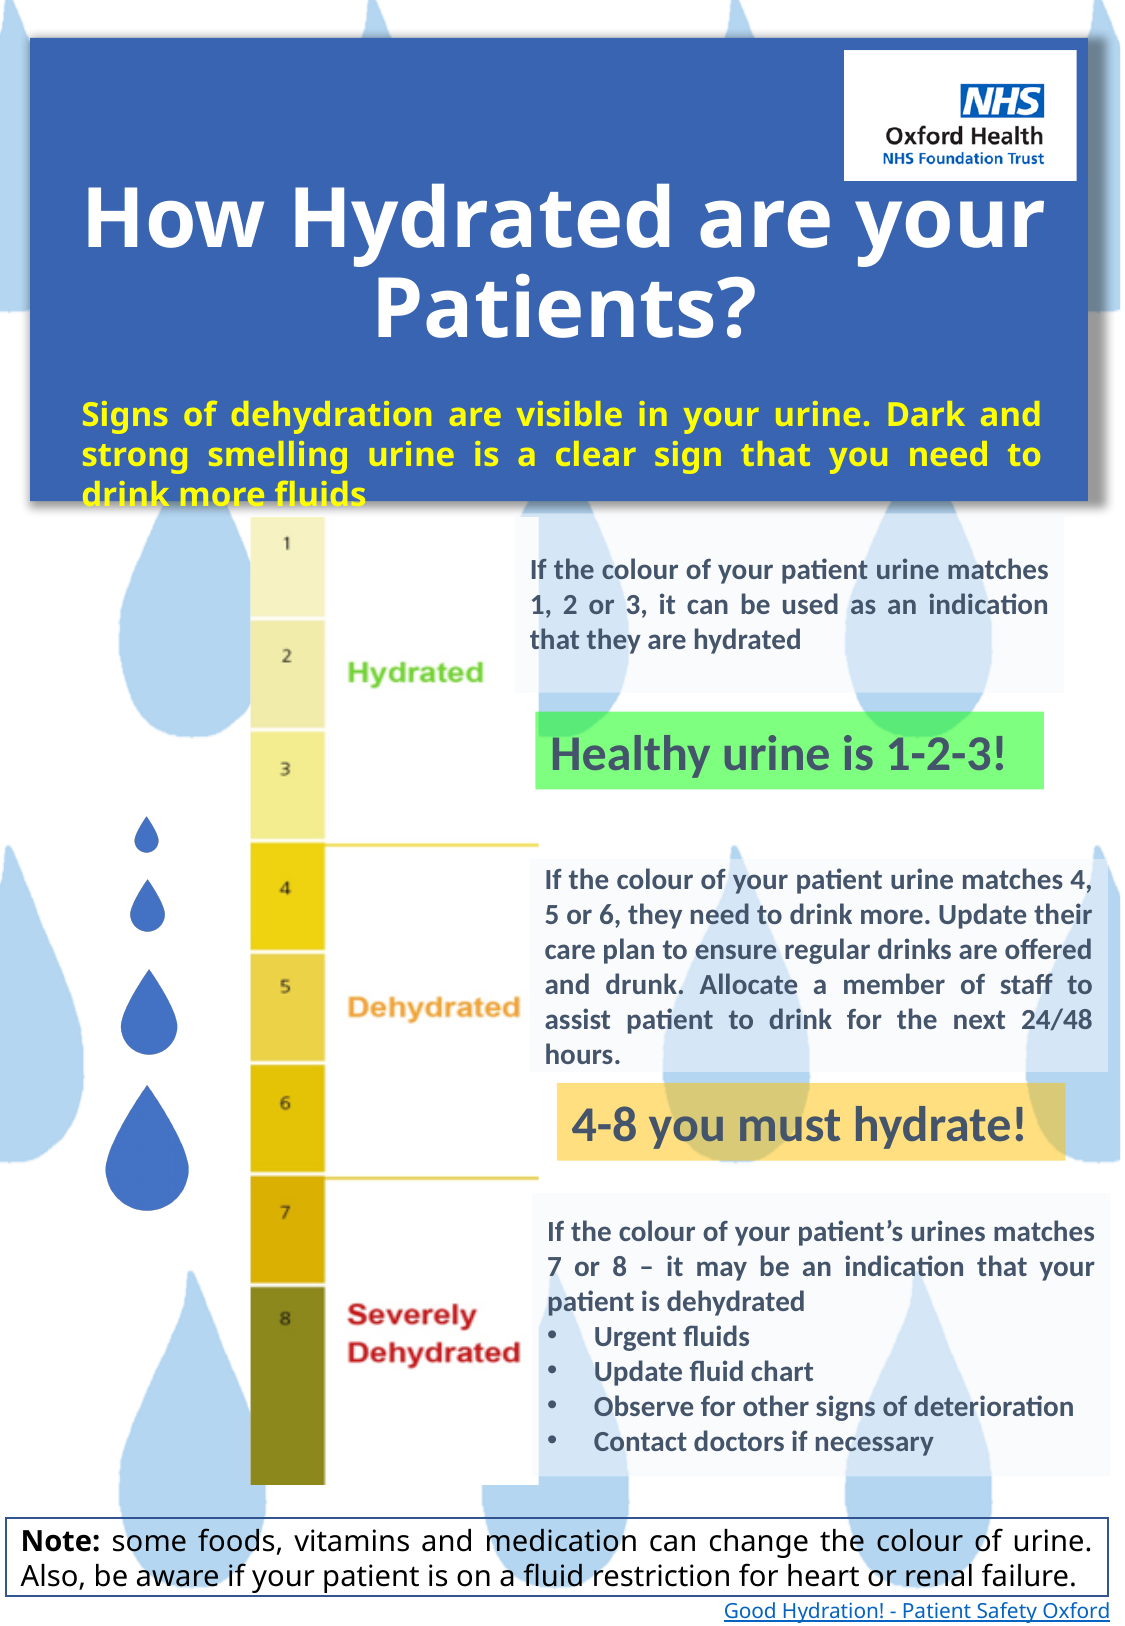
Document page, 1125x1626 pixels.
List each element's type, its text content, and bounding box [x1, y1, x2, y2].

picture [0, 0, 1121, 1613]
text_box If the colour of your patient urine matches 4, 5 or 6, they need to drink more. Update their care plan to ensure regular drinks are offered and drunk. Allocate a member of staff to assist patient to drink for the next 24/48 hours. [539, 858, 1109, 1073]
text_box If the colour of your patient’s urines matches 7 or 8 – it may be an indication that your patient is dehydrated Urgent fluids Update fluid chart Observe for other signs of deterioration Contact doctors if necessary [539, 1192, 1111, 1477]
text_box Signs of dehydration are visible in your urine. Dark and strong smelling urine is a clear sign that you need to drink more fluids [66, 386, 1059, 521]
title How Hydrated are your Patients? [64, 116, 1065, 416]
text_box Healthy urine is 1-2-3! [539, 711, 1045, 790]
text_box 4-8 you must hydrate! [556, 1082, 1066, 1162]
text_box Note: some foods, vitamins and medication can change the colour of urine. Also, be aware if your patient is on a fluid restriction for heart or renal failure. [5, 1517, 1109, 1597]
text_box [29, 37, 1089, 502]
text_box Good Hydration! - Patient Safety Oxford [562, 1590, 1125, 1625]
text_box If the colour of your patient urine matches 1, 2 or 3, it can be used as an indication that they are hydrated [539, 512, 1065, 694]
